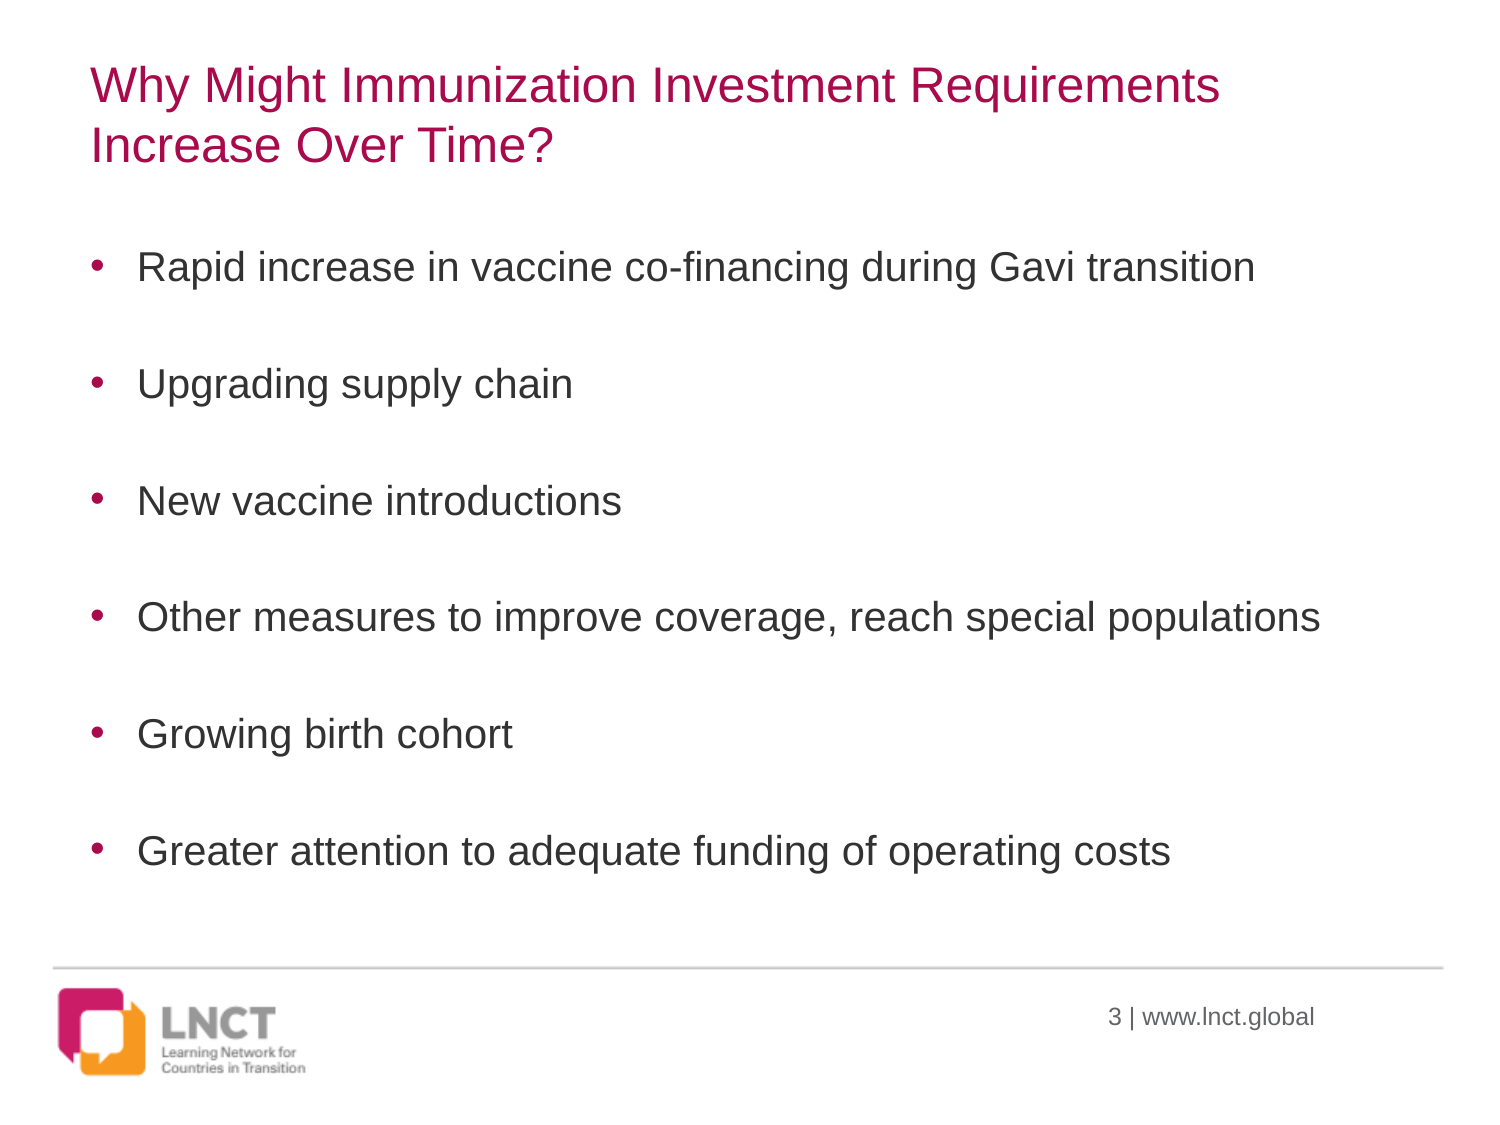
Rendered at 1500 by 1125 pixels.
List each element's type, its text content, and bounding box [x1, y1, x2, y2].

list Rapid increase in vaccine co-financing during Gavi transition Upgrading supply chain New vaccine introductions Other measures to improve coverage, reach special populations Growing birth cohort Greater attention to adequate funding of operating costs [75, 232, 1425, 934]
title Why Might Immunization Investment Requirements Increase Over Time? [75, 45, 1425, 232]
slide_number 3 | www.lnct.global [1093, 985, 1444, 1046]
